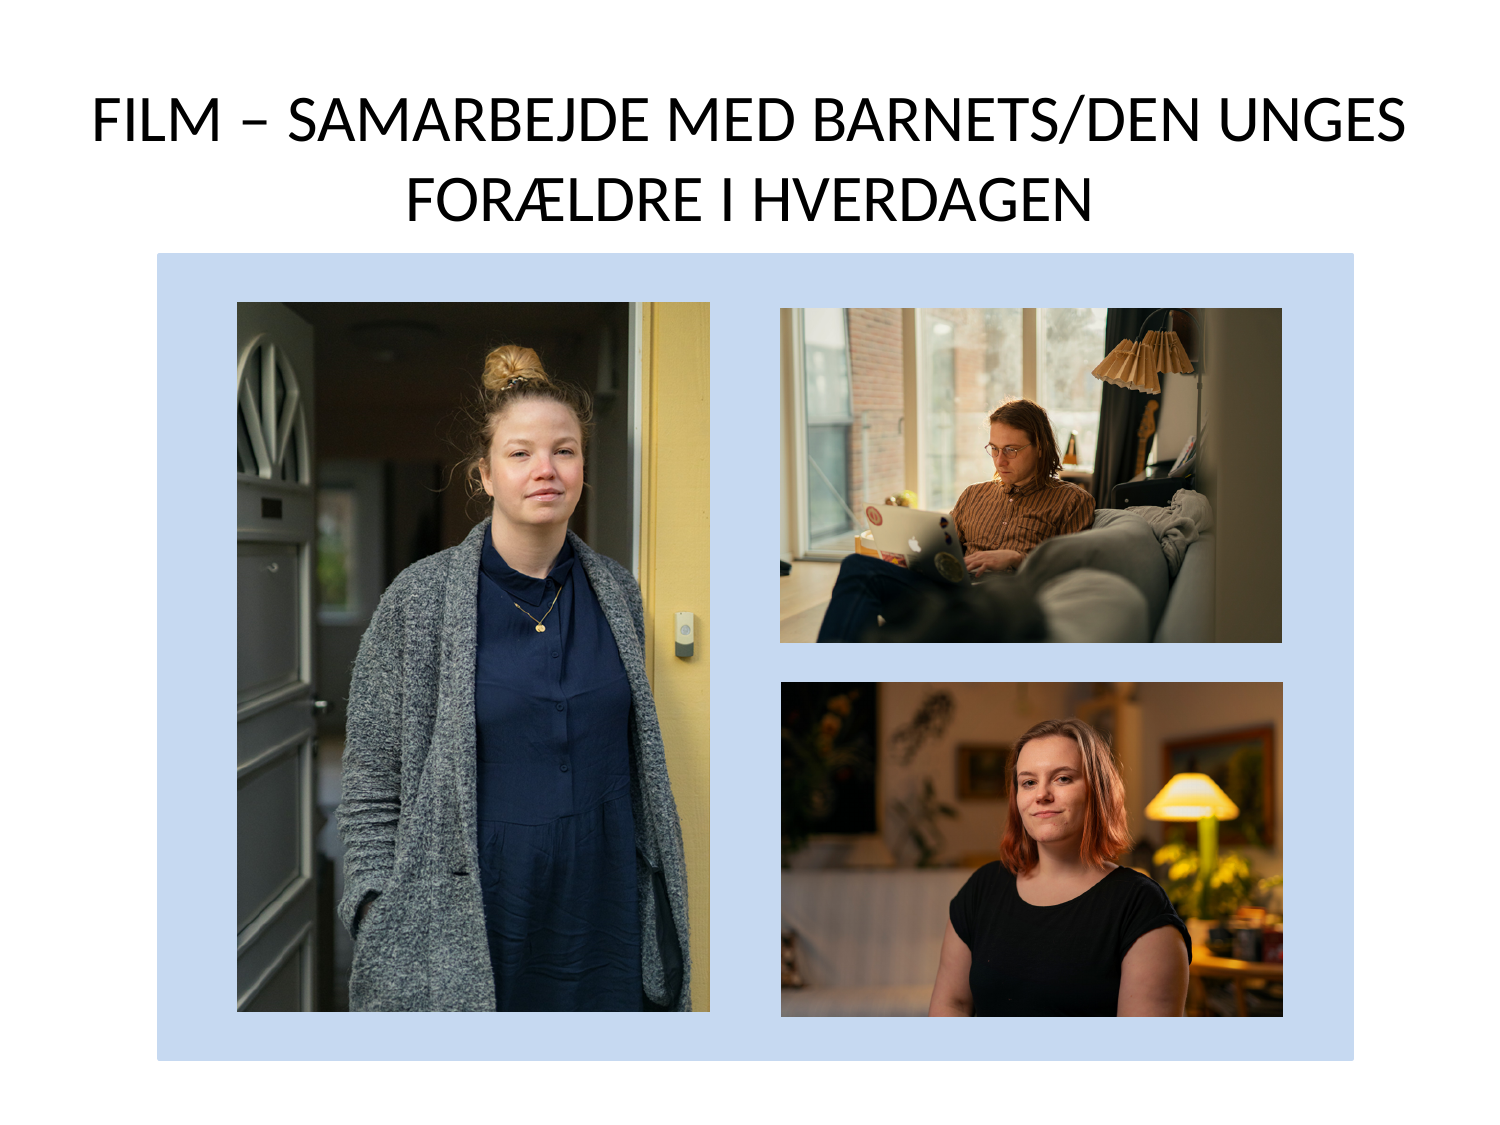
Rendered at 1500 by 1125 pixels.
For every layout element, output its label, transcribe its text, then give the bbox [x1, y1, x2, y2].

title FILM – SAMARBEJDE MED BARNETS/DEN UNGES FORÆLDRE I HVERDAGEN [75, 30, 1425, 279]
picture [780, 307, 1282, 643]
text_box [157, 279, 1354, 1061]
picture [781, 682, 1283, 1017]
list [237, 302, 710, 1012]
